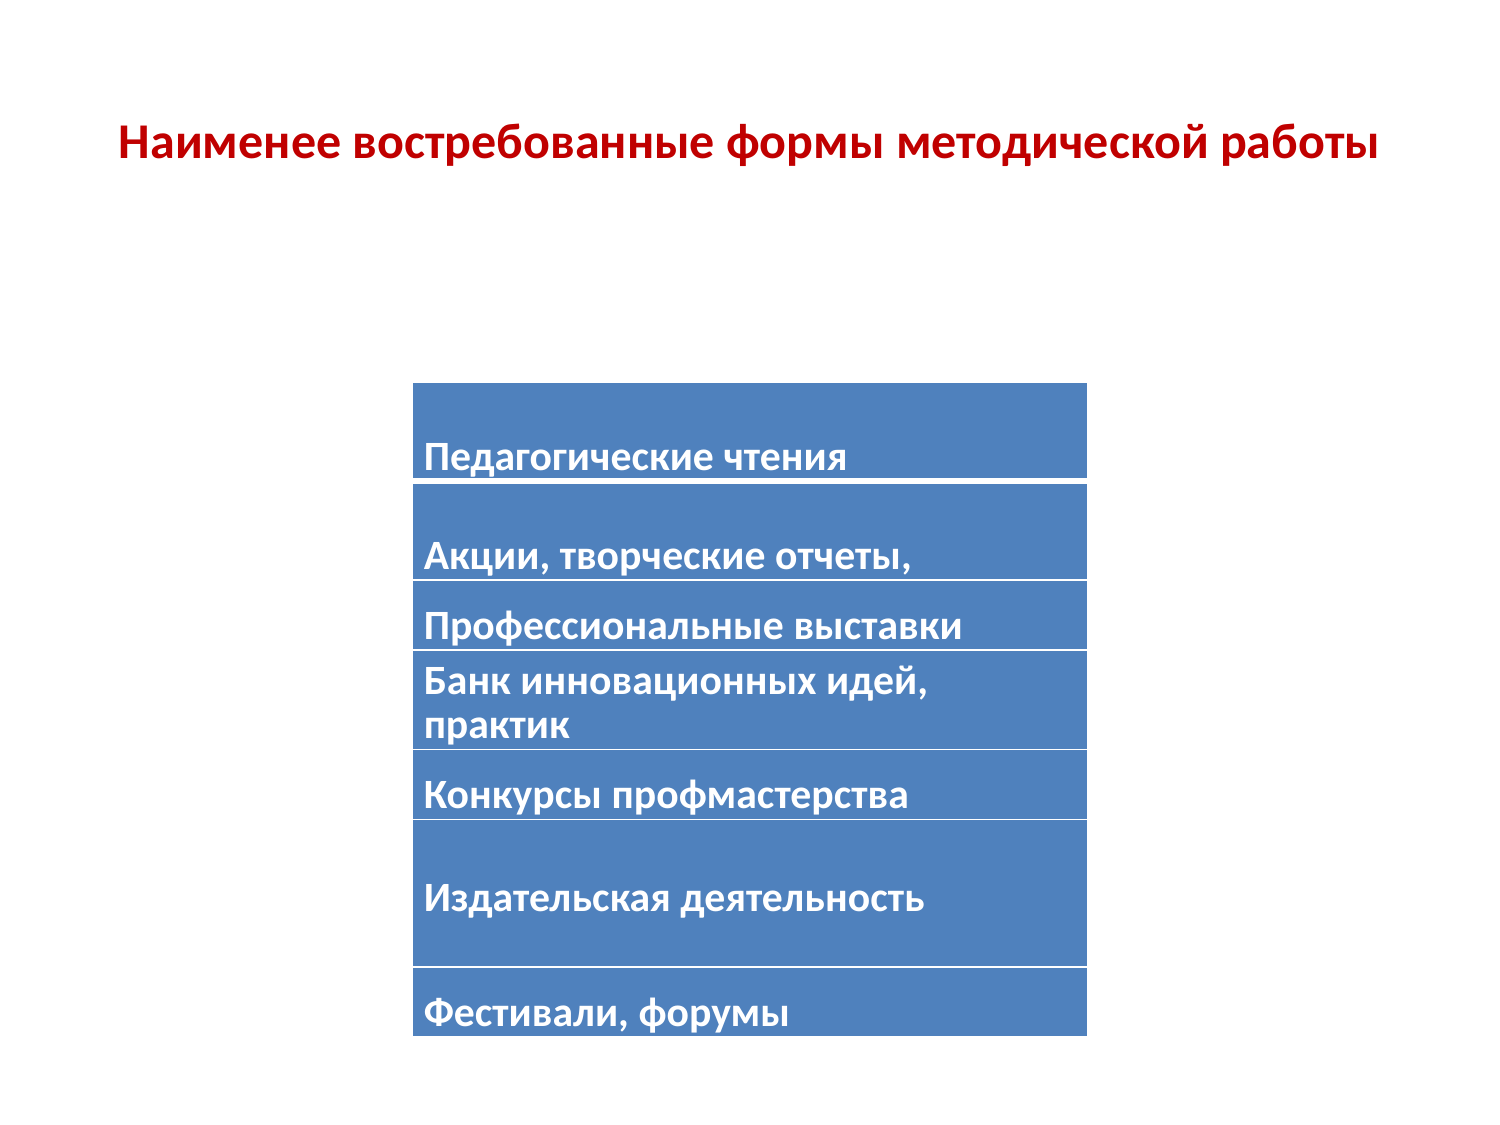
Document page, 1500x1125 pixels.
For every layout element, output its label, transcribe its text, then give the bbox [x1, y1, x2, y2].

table_cell Издательская деятельность [413, 820, 1087, 966]
table_header Педагогические чтения [413, 383, 1087, 478]
table_cell Акции, творческие отчеты, [413, 484, 1087, 579]
title Наименее востребованные формы методической работы [75, 45, 1425, 233]
table_cell Профессиональные выставки [413, 581, 1087, 649]
table_cell Конкурсы профмастерства [413, 750, 1087, 819]
table_cell Банк инновационных идей, практик [413, 651, 1087, 749]
table_cell Фестивали, форумы [413, 968, 1087, 1036]
